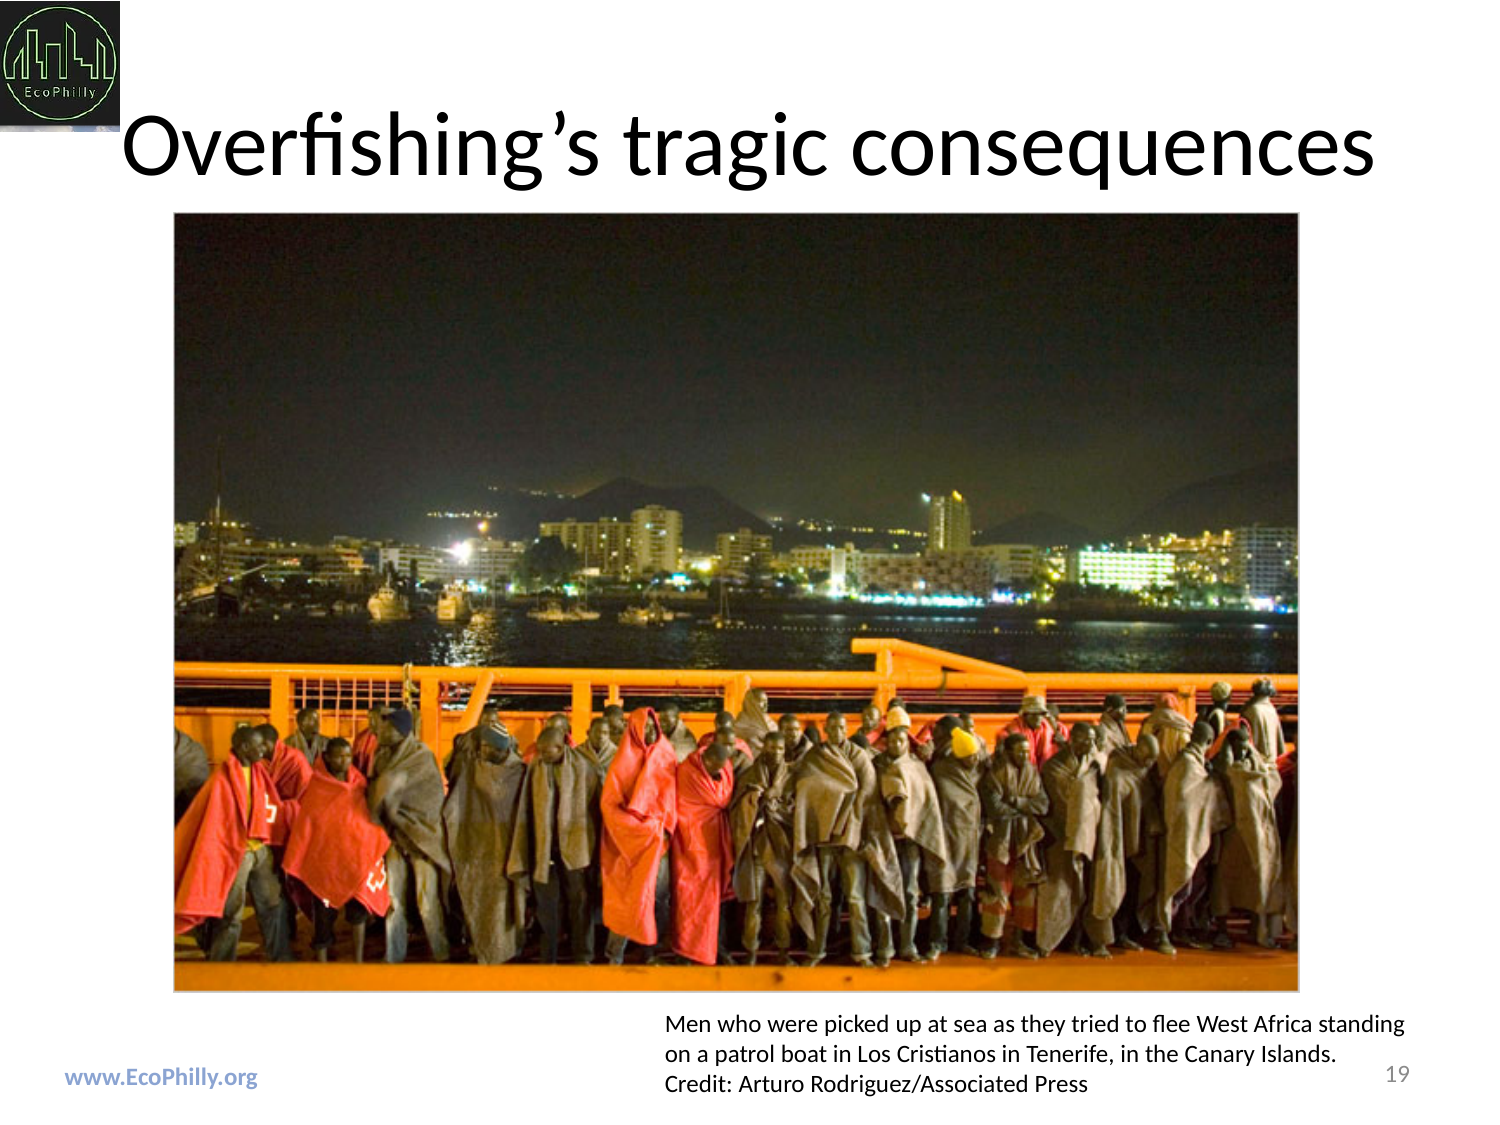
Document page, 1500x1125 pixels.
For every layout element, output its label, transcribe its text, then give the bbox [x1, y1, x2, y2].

picture [0, 1, 120, 132]
footer www.EcoPhilly.org [0, 1046, 399, 1105]
title Overfishing’s tragic consequences [75, 45, 1425, 233]
slide_number 19 [1074, 1042, 1425, 1103]
text_box Men who were picked up at sea as they tried to flee West Africa standing on a patrol boat in Los Cristianos in Tenerife, in the Canary Islands. Credit: Arturo Rodriguez/Associated Press [650, 999, 1450, 1125]
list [173, 212, 1301, 993]
